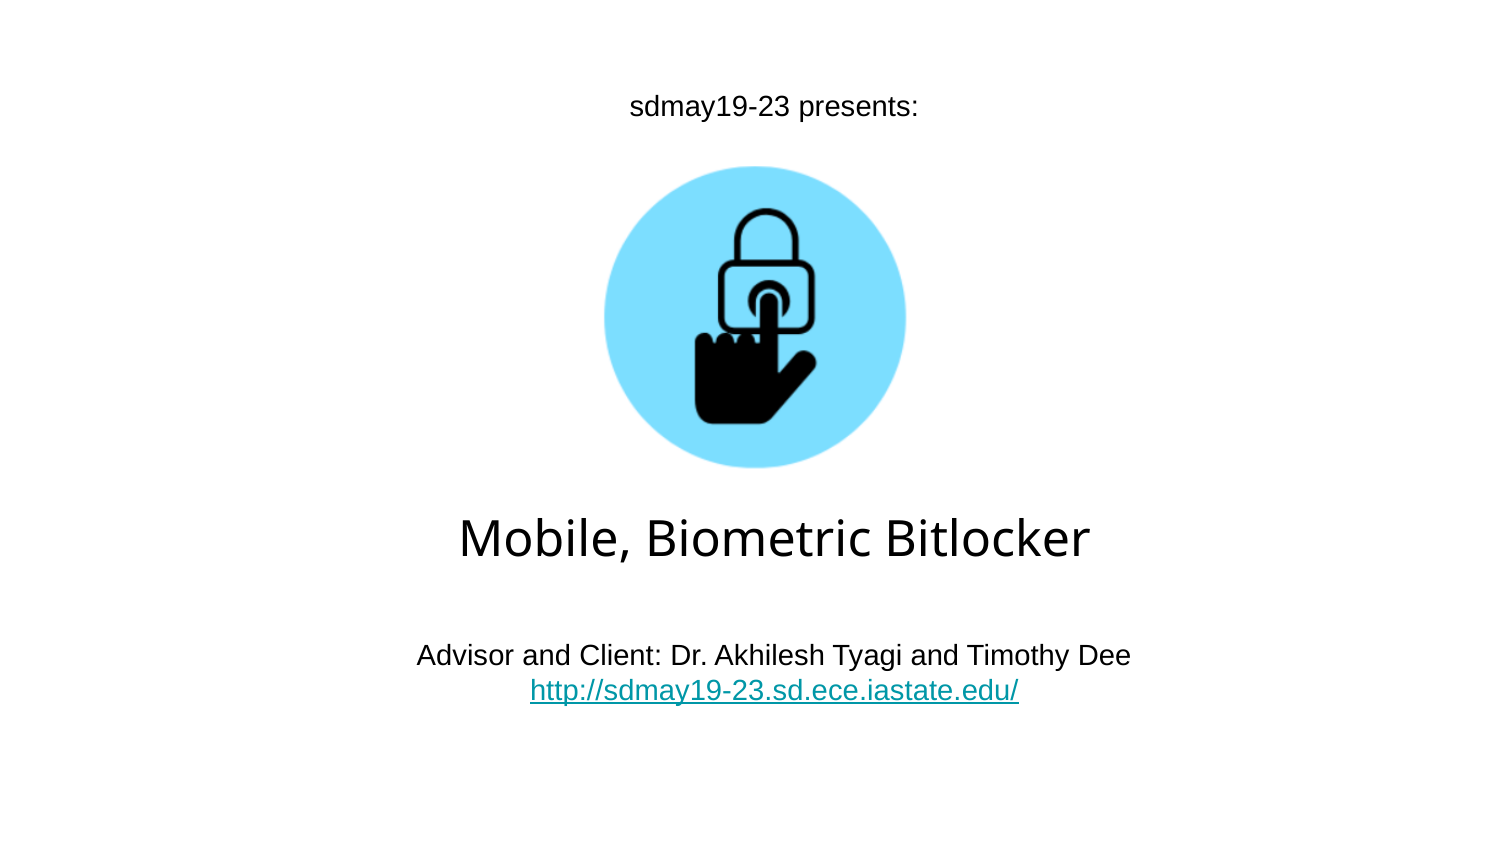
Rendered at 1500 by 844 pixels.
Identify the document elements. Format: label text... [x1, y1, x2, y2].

text_box sdmay19-23 presents: Mobile, Biometric Bitlocker Advisor and Client: Dr. Akhilesh Tyagi and Timothy Dee http://sdmay19-23.sd.ece.iastate.edu/ [245, 71, 1304, 735]
picture [521, 139, 979, 526]
